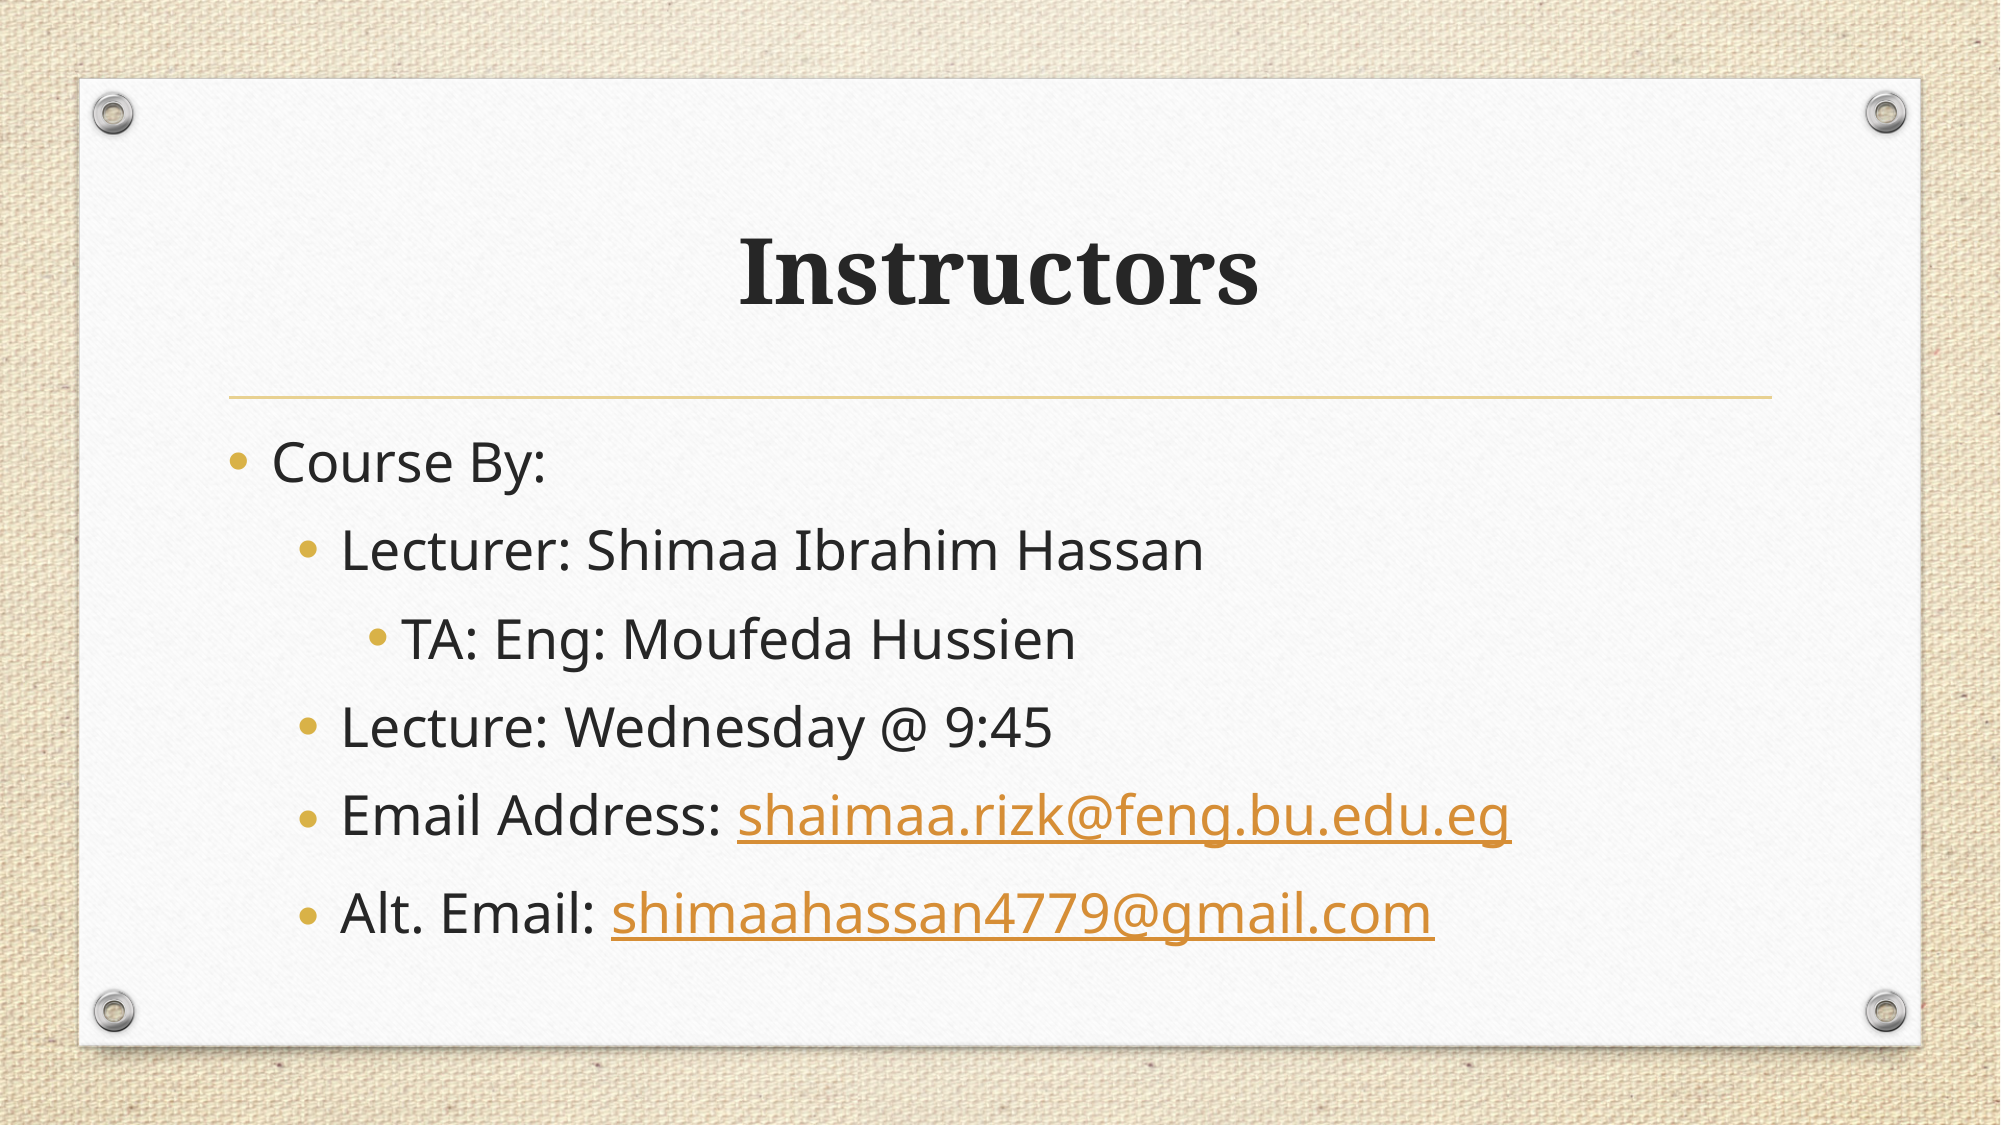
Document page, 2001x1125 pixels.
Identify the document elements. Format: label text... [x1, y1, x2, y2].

list Course By: Lecturer: Shimaa Ibrahim Hassan TA: Eng: Moufeda Hussien Lecture: Wednesday @ 9:45 Email Address: shaimaa.rizk@feng.bu.edu.eg Alt. Email: shimaahassan4779@gmail.com [212, 419, 1788, 964]
title Instructors [212, 161, 1788, 375]
picture [0, 0, 2001, 1125]
